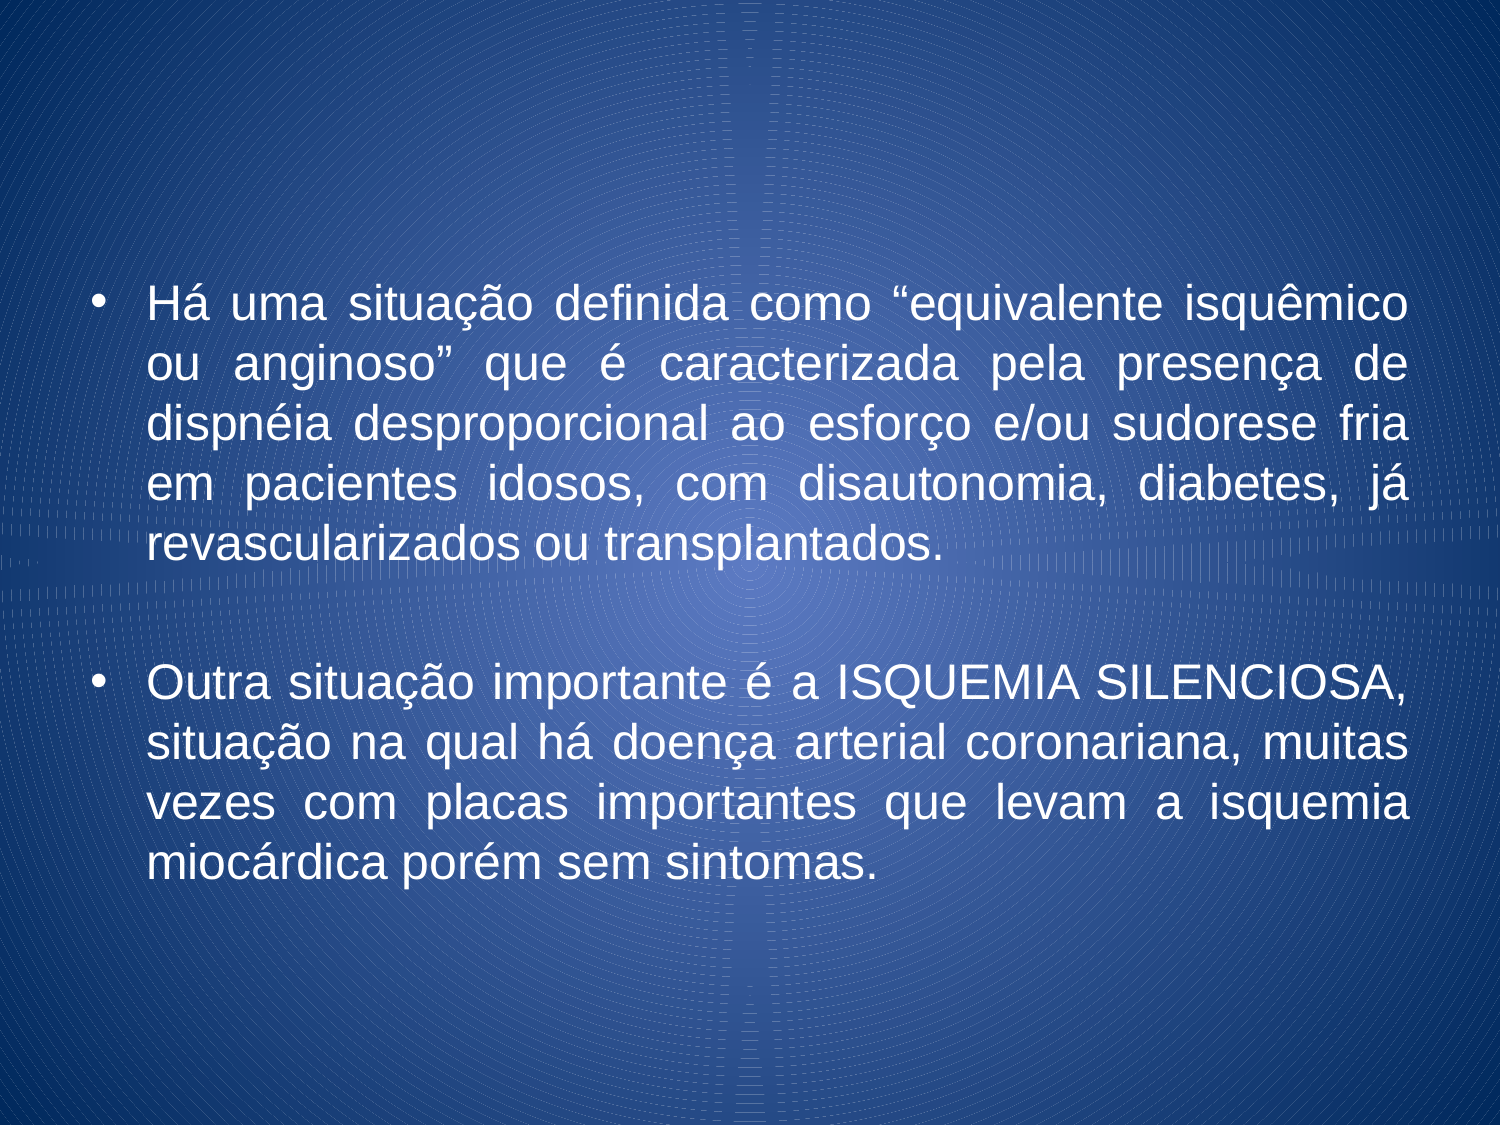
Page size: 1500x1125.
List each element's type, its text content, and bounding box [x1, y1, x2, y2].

list Há uma situação definida como “equivalente isquêmico ou anginoso” que é caracterizada pela presença de dispnéia desproporcional ao esforço e/ou sudorese fria em pacientes idosos, com disautonomia, diabetes, já revascularizados ou transplantados. Outra situação importante é a ISQUEMIA SILENCIOSA, situação na qual há doença arterial coronariana, muitas vezes com placas importantes que levam a isquemia miocárdica porém sem sintomas. [75, 262, 1425, 1005]
